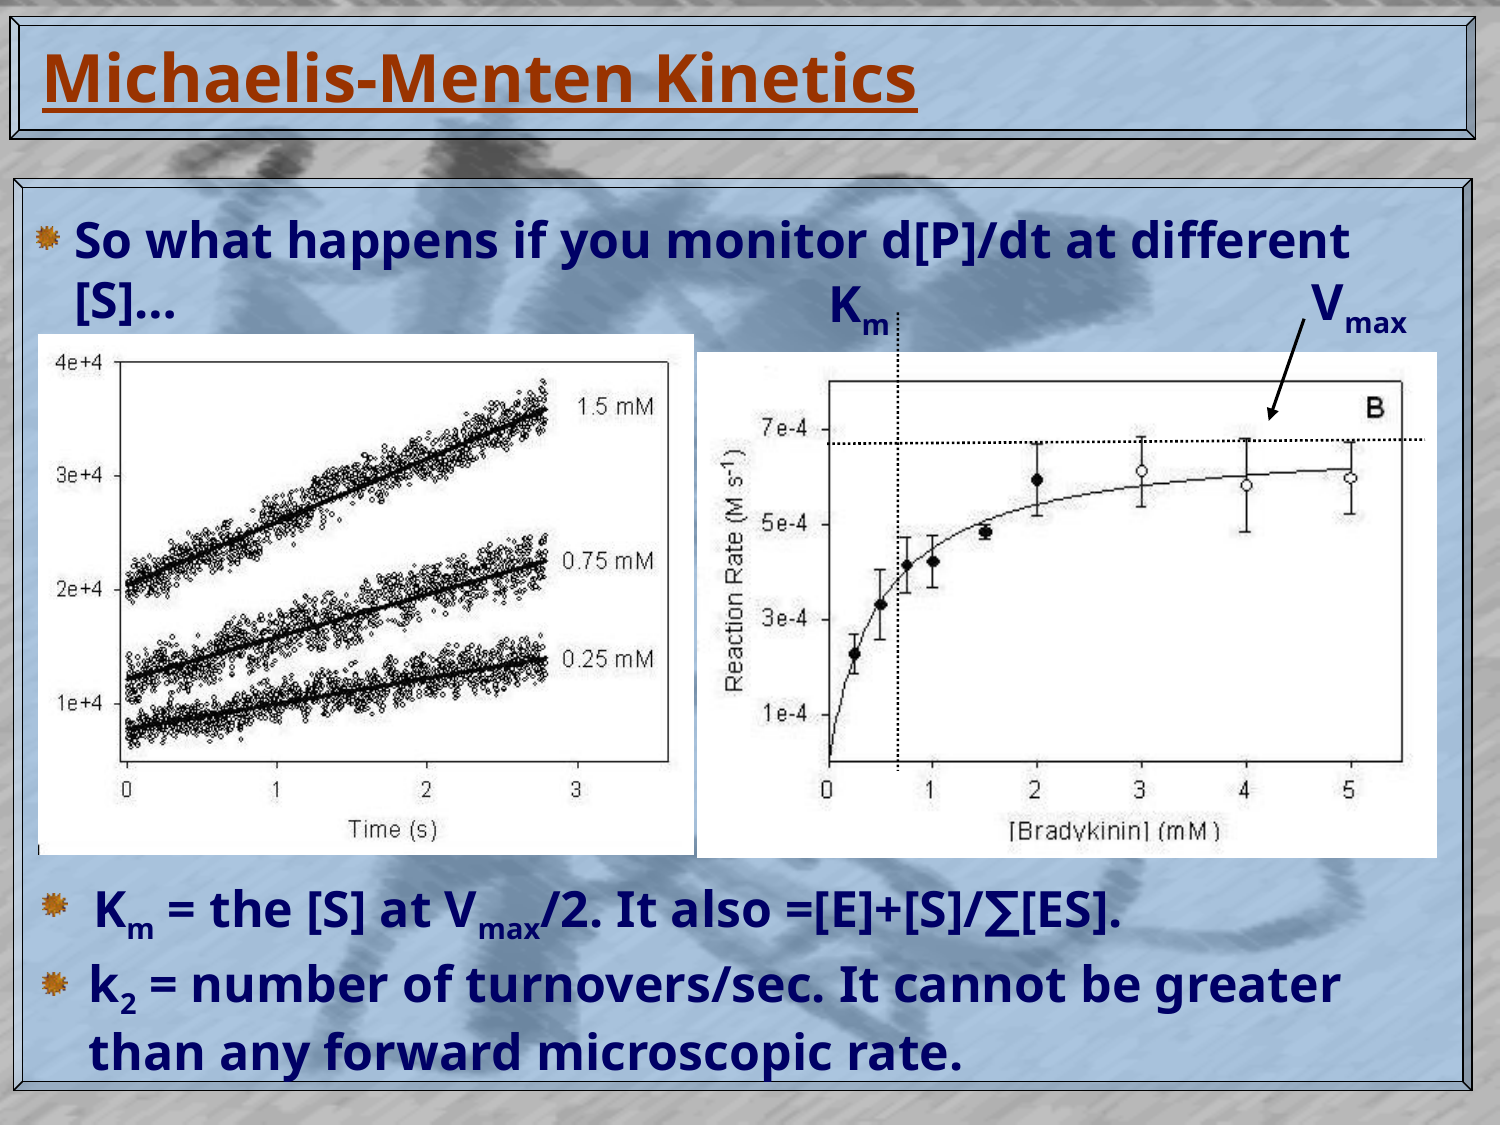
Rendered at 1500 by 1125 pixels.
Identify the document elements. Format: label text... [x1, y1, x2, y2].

picture [0, 0, 1500, 1125]
text_box [10, 16, 1476, 140]
text_box [13, 178, 1472, 1091]
text_box k2 = number of turnovers/sec. It cannot be greater than any forward microscopic rate. [74, 944, 1434, 1088]
text_box Vmax [1297, 263, 1434, 347]
text_box Km = the [S] at Vmax/2. It also =[E]+[S]/∑[ES]. [78, 869, 1423, 944]
text_box Km [813, 265, 920, 349]
text_box Michaelis-Menten Kinetics [27, 28, 1458, 124]
text_box So what happens if you monitor d[P]/dt at different [S]… [59, 200, 1388, 336]
